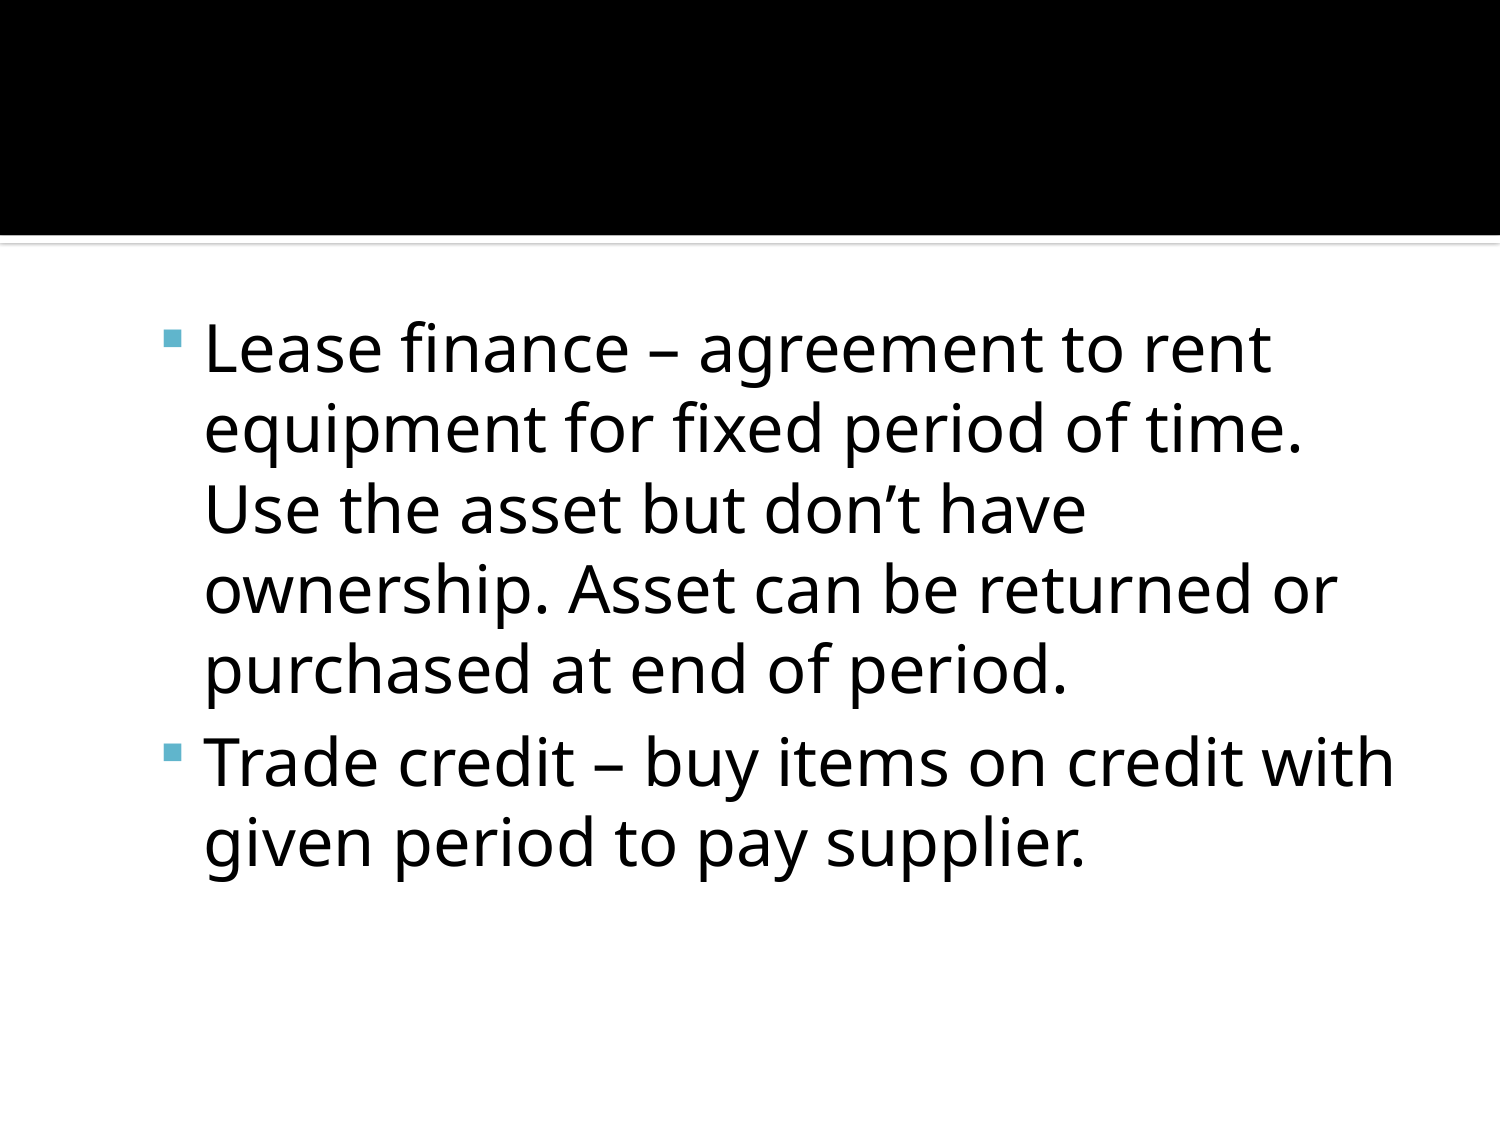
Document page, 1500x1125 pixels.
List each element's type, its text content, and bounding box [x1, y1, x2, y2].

list Lease finance – agreement to rent equipment for fixed period of time. Use the asset but don’t have ownership. Asset can be returned or purchased at end of period. Trade credit – buy items on credit with given period to pay supplier. [75, 291, 1425, 1050]
